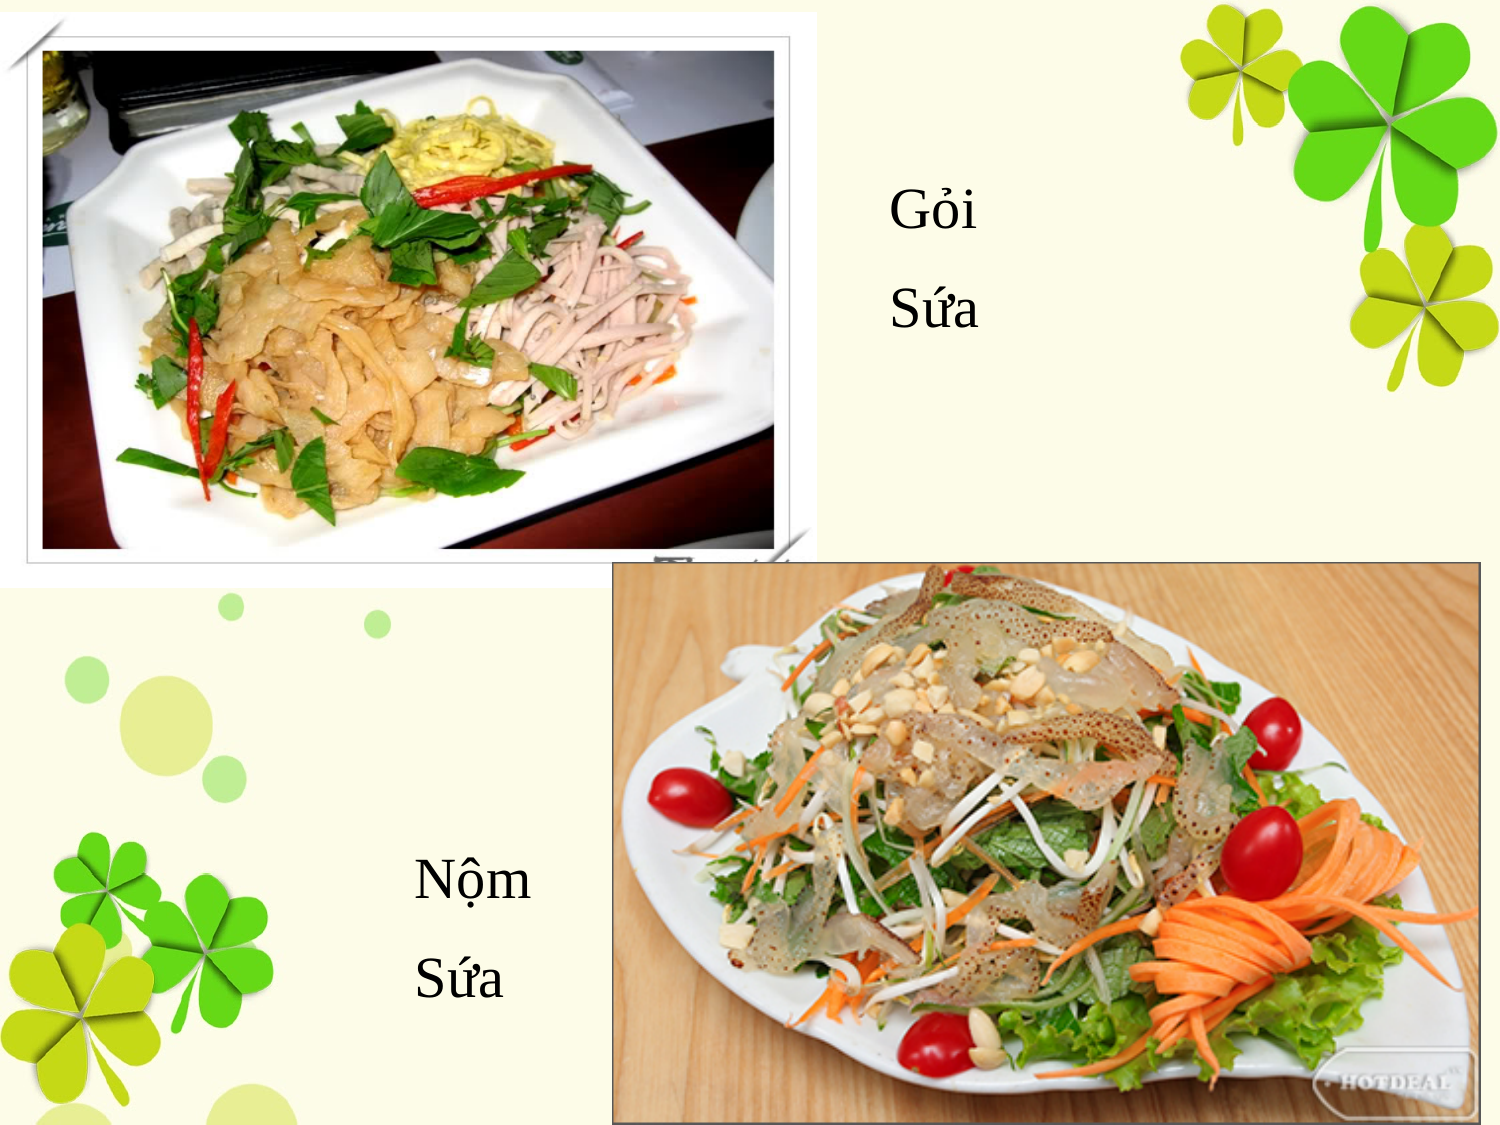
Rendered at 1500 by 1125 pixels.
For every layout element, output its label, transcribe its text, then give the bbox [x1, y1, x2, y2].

text_box Nộm Sứa [399, 833, 575, 1017]
text_box Gỏi Sứa [874, 162, 1013, 347]
picture [0, 0, 1500, 1125]
